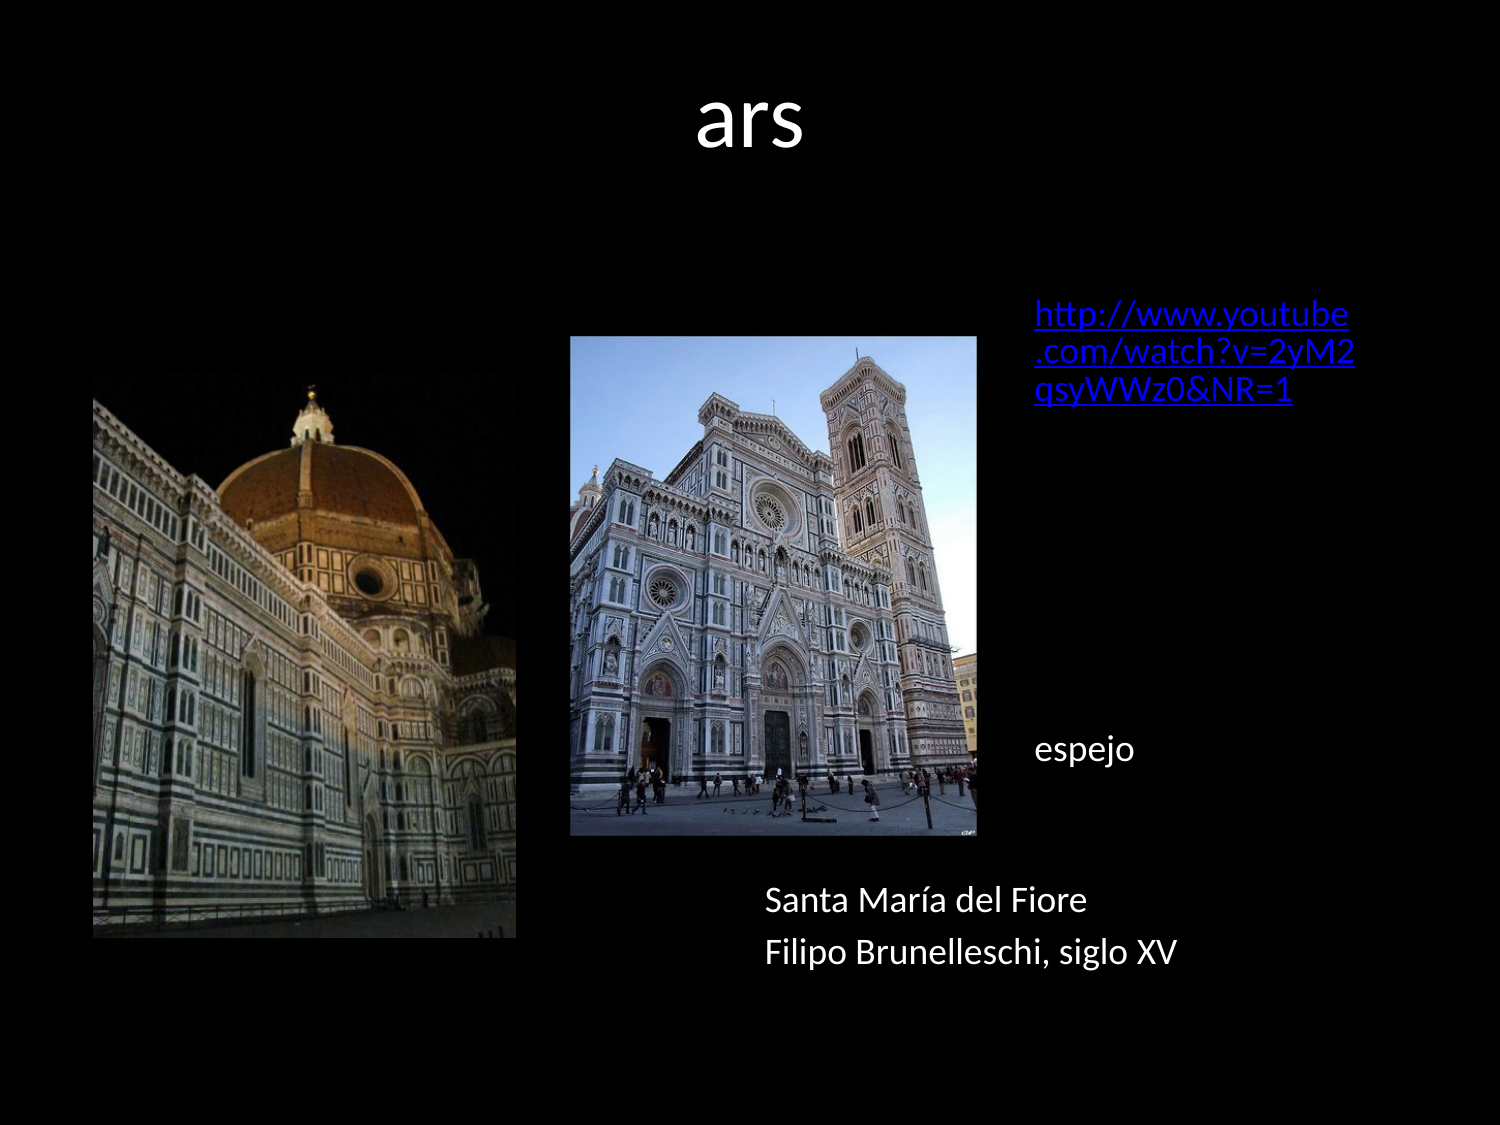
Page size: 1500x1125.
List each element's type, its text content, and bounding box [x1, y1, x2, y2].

text_box Santa María del Fiore Filipo Brunelleschi, siglo XV [750, 867, 1355, 1032]
picture [93, 374, 516, 938]
picture [562, 327, 985, 844]
text_box http://www.youtube.com/watch?v=2yM2qsyWWz0&NR=1 espejo [1019, 281, 1372, 701]
text_box ars [74, 45, 1425, 176]
